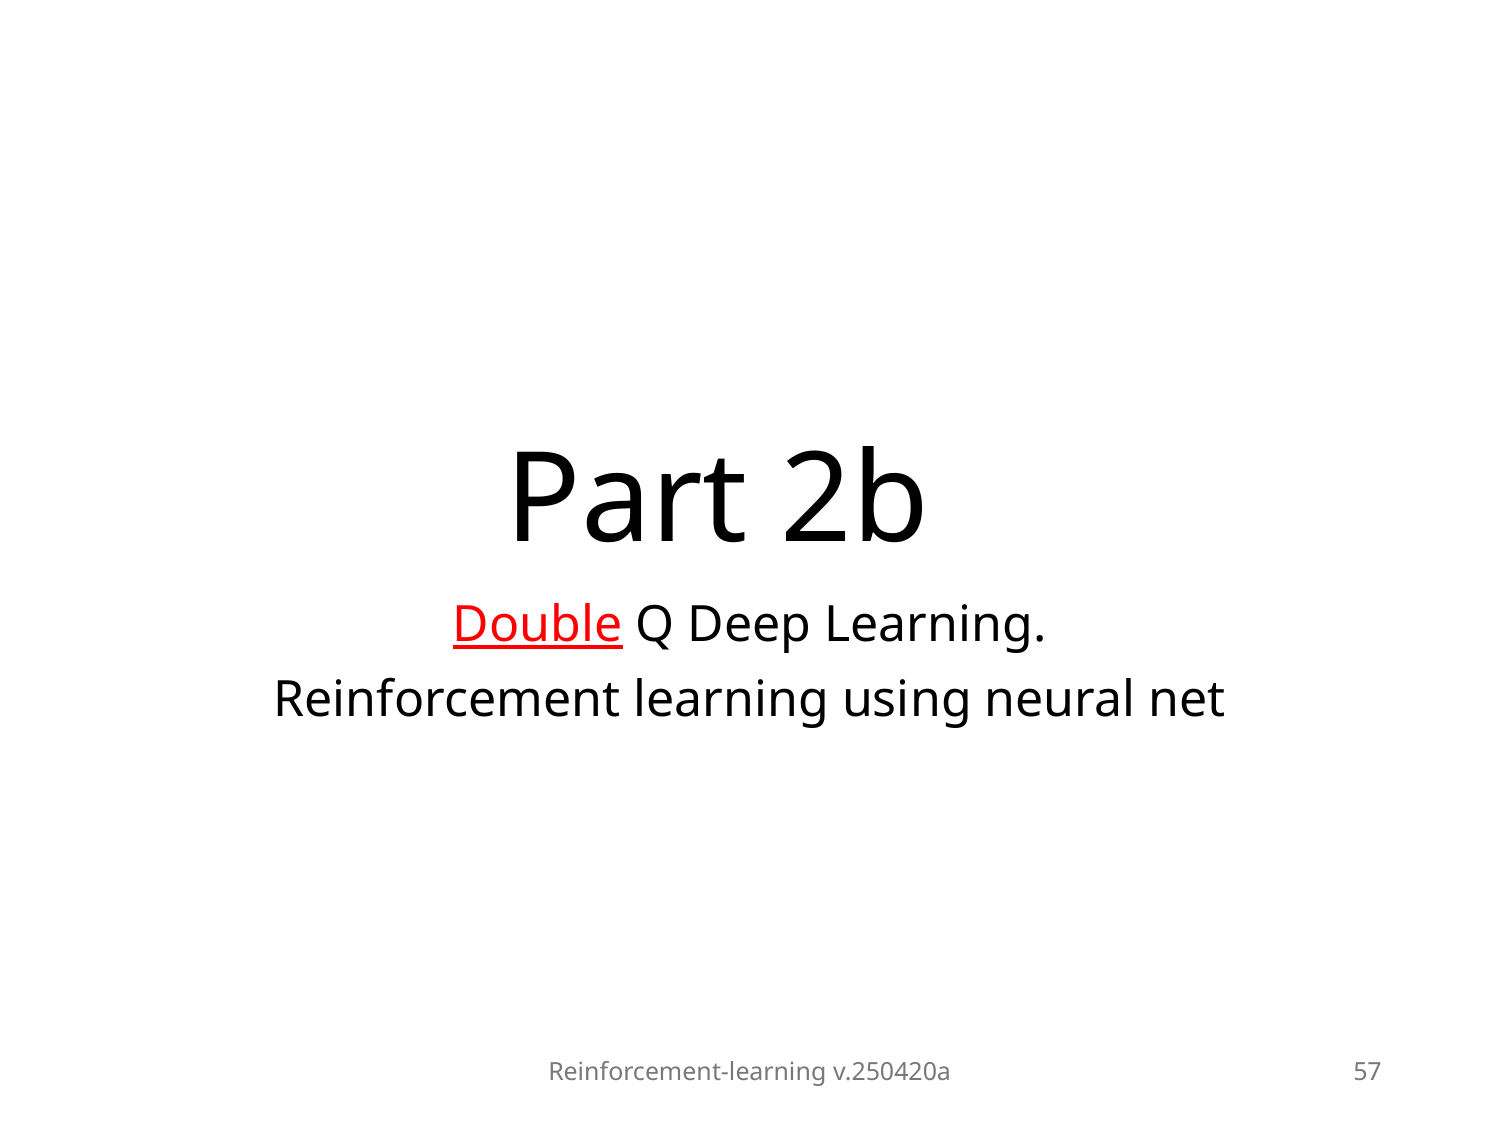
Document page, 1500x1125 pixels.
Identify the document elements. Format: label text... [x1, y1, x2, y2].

title Part 2b [112, 184, 1388, 576]
subtitle Double Q Deep Learning. Reinforcement learning using neural net [187, 590, 1313, 863]
footer Reinforcement-learning v.250420a [496, 1042, 1004, 1103]
slide_number 57 [1059, 1042, 1397, 1103]
